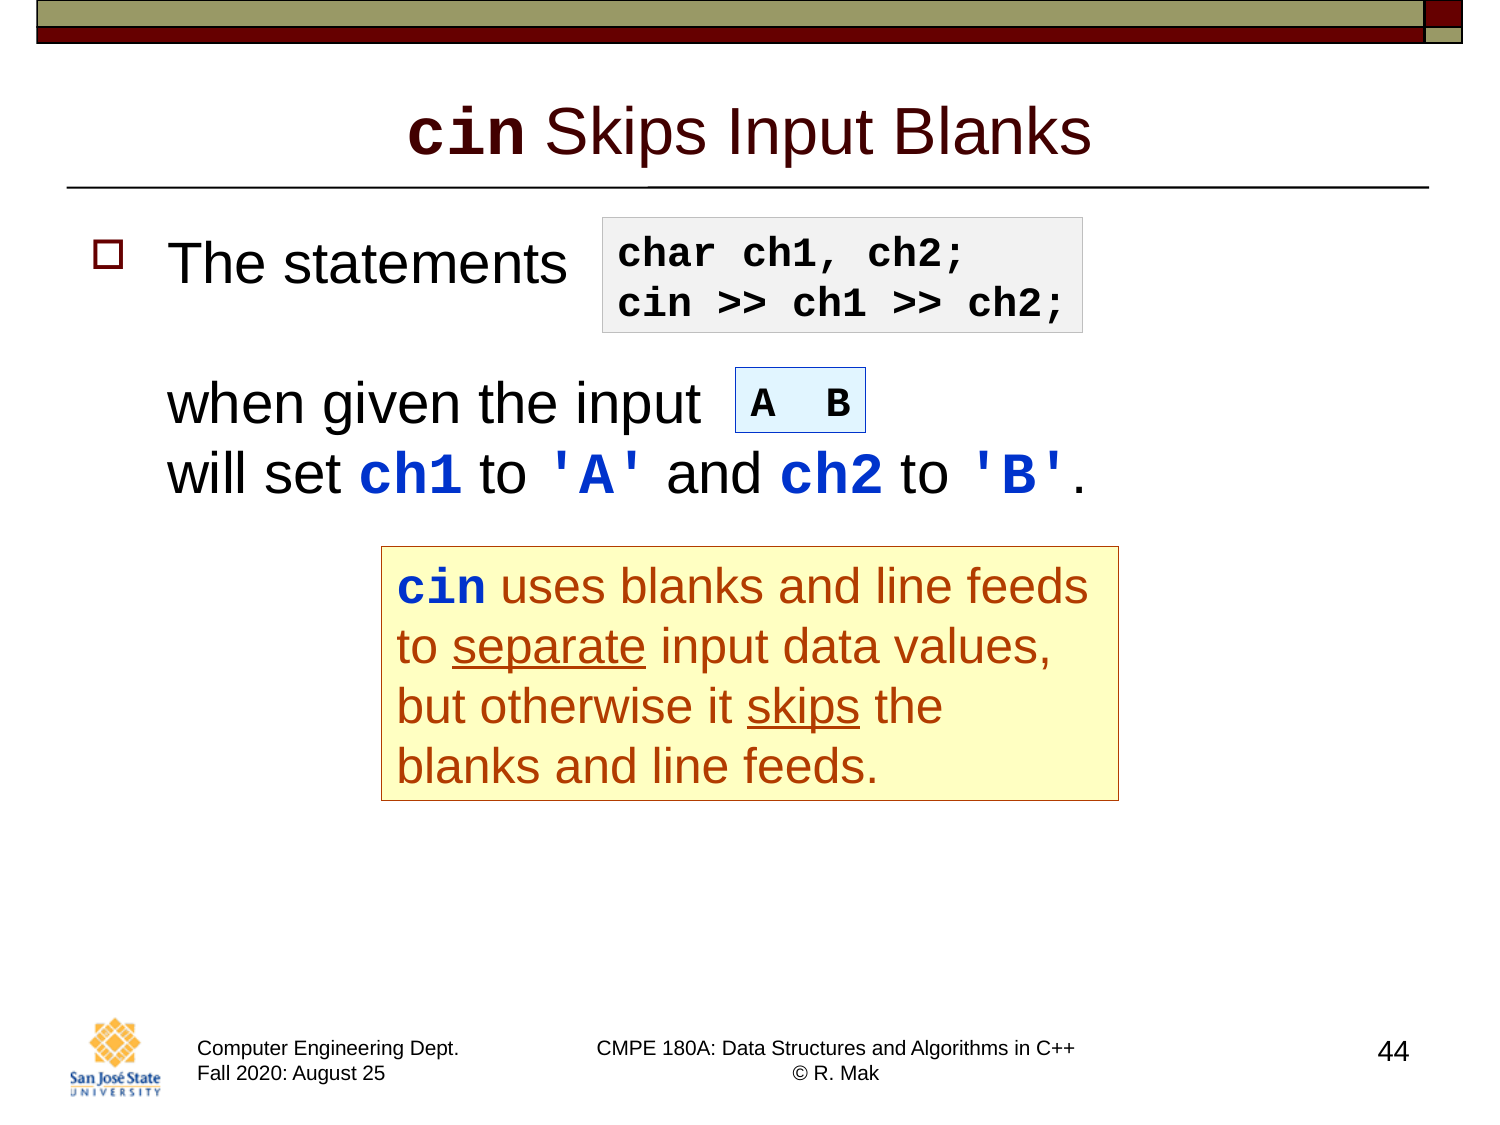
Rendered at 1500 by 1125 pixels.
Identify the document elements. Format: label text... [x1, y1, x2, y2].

text_box char ch1, ch2; cin >> ch1 >> ch2; [602, 217, 1083, 333]
list The statements when given the input will set ch1 to 'A' and ch2 to 'B'. [75, 217, 1425, 533]
picture [60, 1012, 166, 1112]
title cin Skips Input Blanks [75, 67, 1425, 175]
text_box cin uses blanks and line feeds to separate input data values, but otherwise it skips the blanks and line feeds. [381, 546, 1119, 801]
slide_number 44 [1320, 1025, 1425, 1100]
text_box A B [735, 367, 866, 433]
